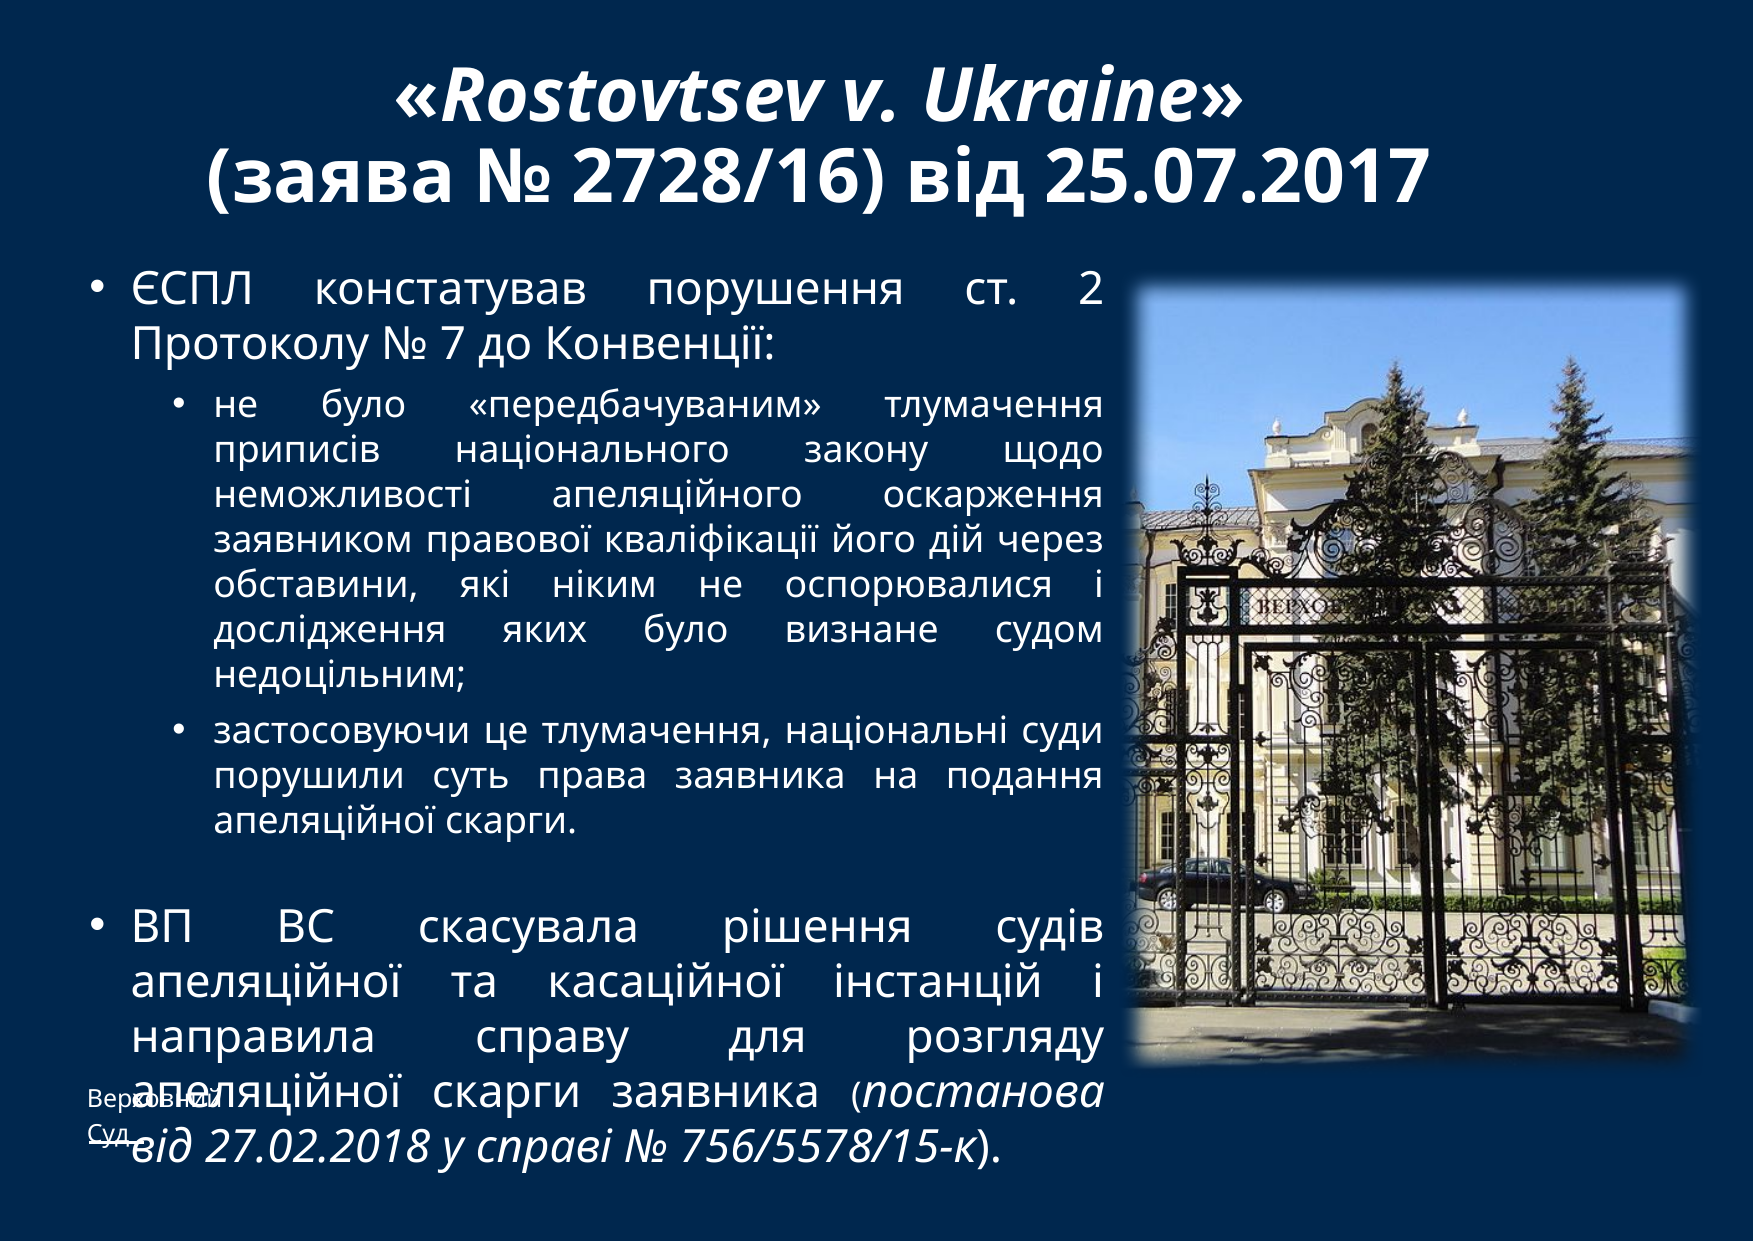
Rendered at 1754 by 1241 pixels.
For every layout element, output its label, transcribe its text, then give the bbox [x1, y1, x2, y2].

title «Rostovtsev v. Ukraine» (заява № 2728/16) від 25.07.2017 [74, 61, 1566, 214]
list ЄСПЛ констатував порушення ст. 2 Протоколу № 7 до Конвенції: не було «передбачуваним» тлумачення приписів національного закону щодо неможливості апеляційного оскарження заявником правової кваліфікації його дій через обставини, які ніким не оспорювалися і дослідження яких було визнане судом недоцільним; застосовуючи це тлумачення, національні суди порушили суть права заявника на подання апеляційної скарги. ВП ВС скасувала рішення судів апеляційної та касаційної інстанцій і направила справу для розгляду апеляційної скарги заявника (постанова від 27.02.2018 у справі № 756/5578/15-к). [74, 250, 1121, 1079]
picture [1119, 268, 1703, 1078]
